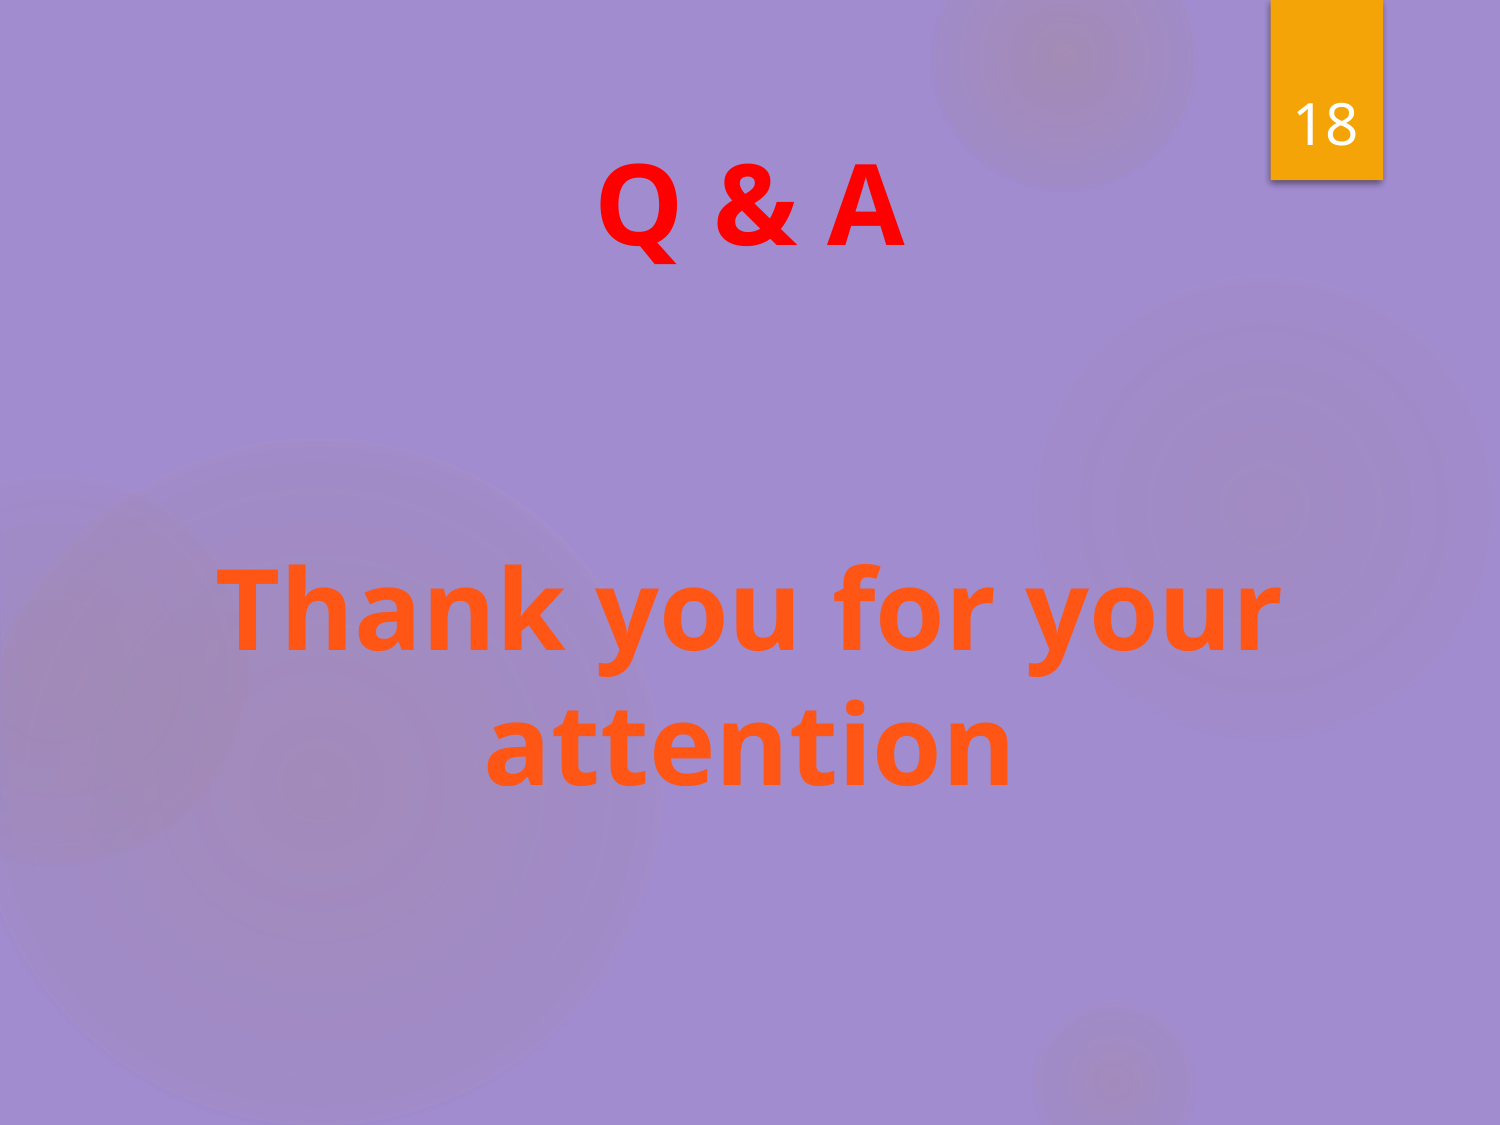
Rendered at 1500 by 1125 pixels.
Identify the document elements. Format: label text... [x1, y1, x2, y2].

slide_number 18 [1273, 48, 1378, 175]
text_box Q & A Thank you for your attention [87, 124, 1413, 815]
